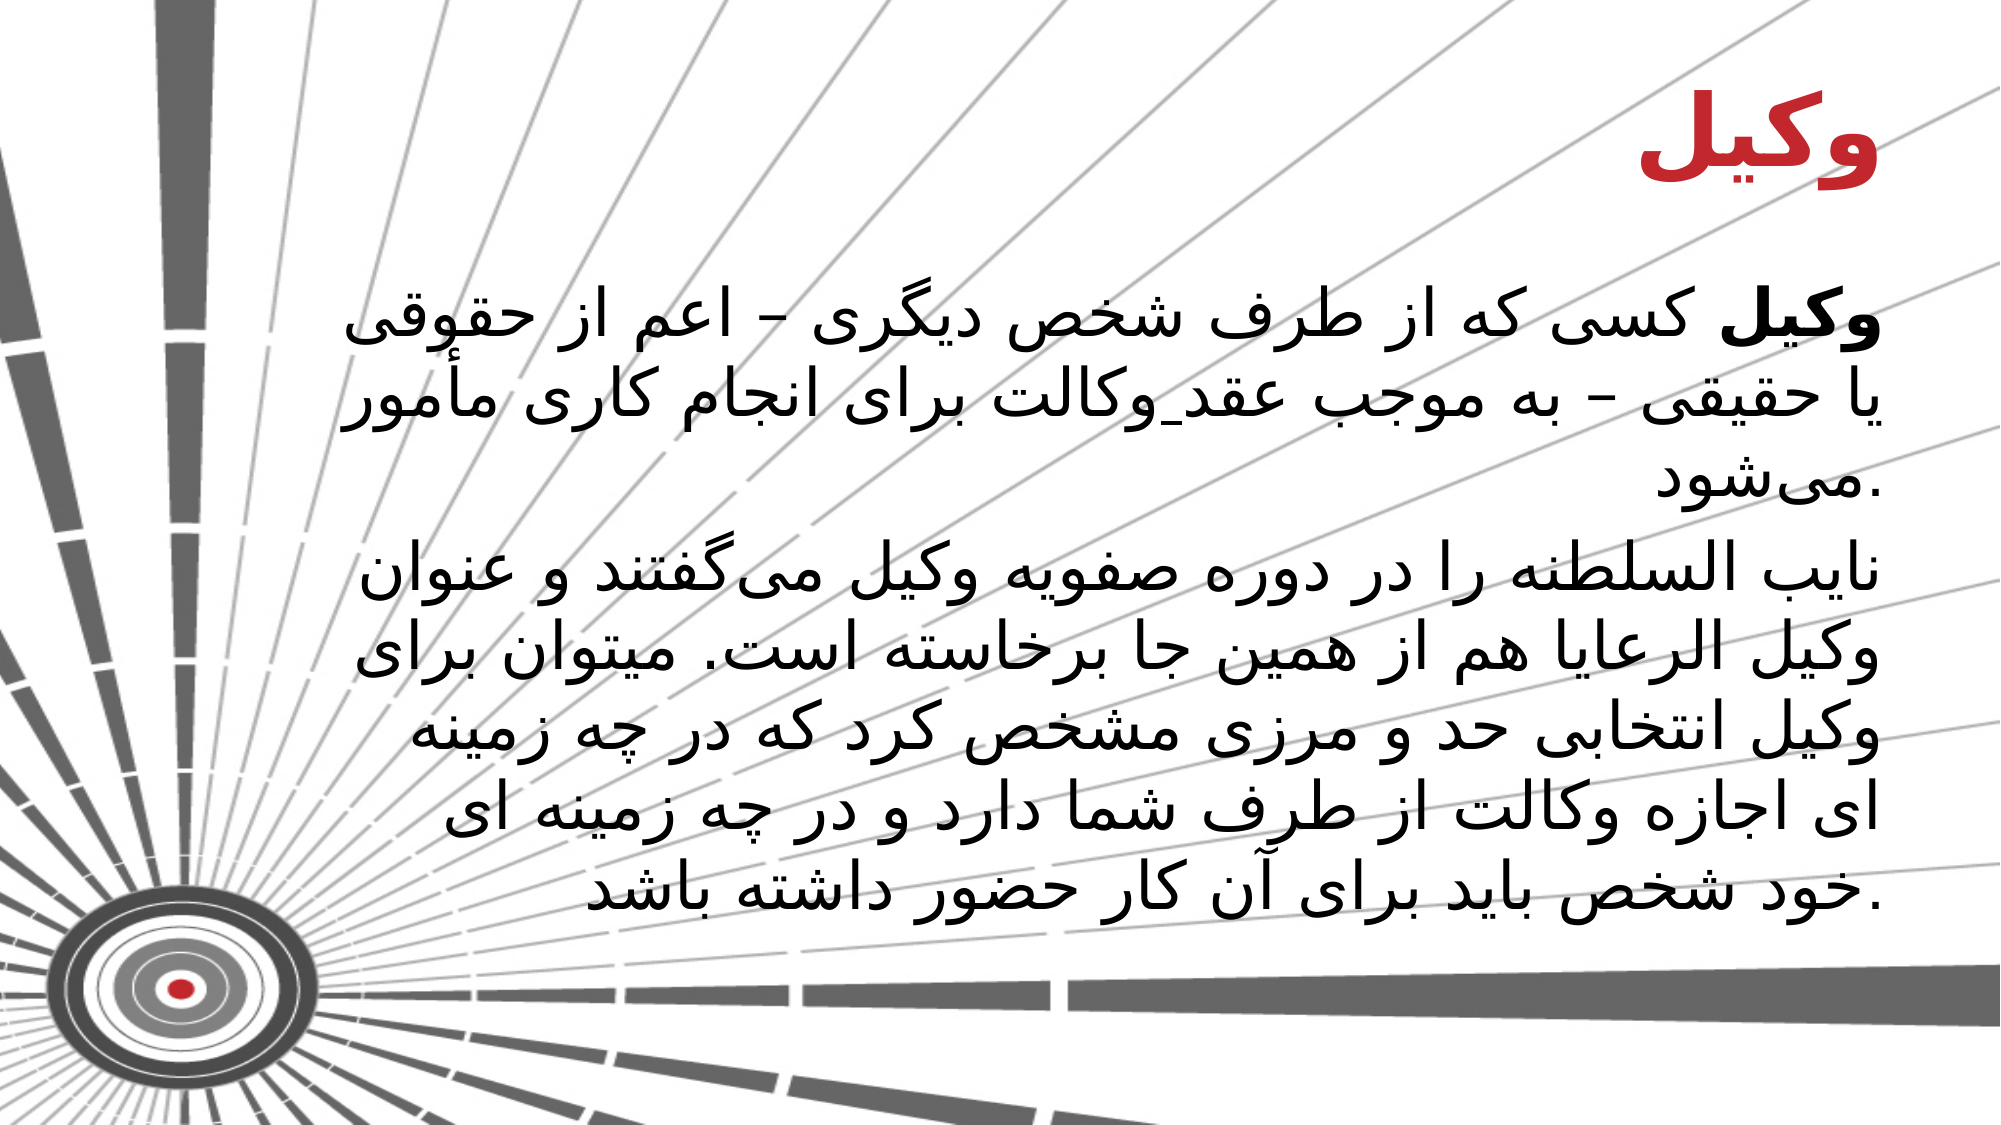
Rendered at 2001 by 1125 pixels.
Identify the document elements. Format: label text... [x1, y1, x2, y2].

list وکیل کسی که از طرف شخص دیگری – اعم از حقوقی یا حقیقی – به موجب عقد وکالت برای انجام کاری مأمور می‌شود. نایب السلطنه را در دوره صفویه وکیل می‌گفتند و عنوان وکیل الرعایا هم از همین جا برخاسته است. میتوان برای وکیل انتخابی حد و مرزی مشخص کرد که در چه زمینه ای اجازه وکالت از طرف شما دارد و در چه زمینه ای خود شخص باید برای آن کار حضور داشته باشد. [309, 262, 1900, 910]
picture [0, 0, 2000, 1125]
title وکیل [309, 45, 1900, 209]
